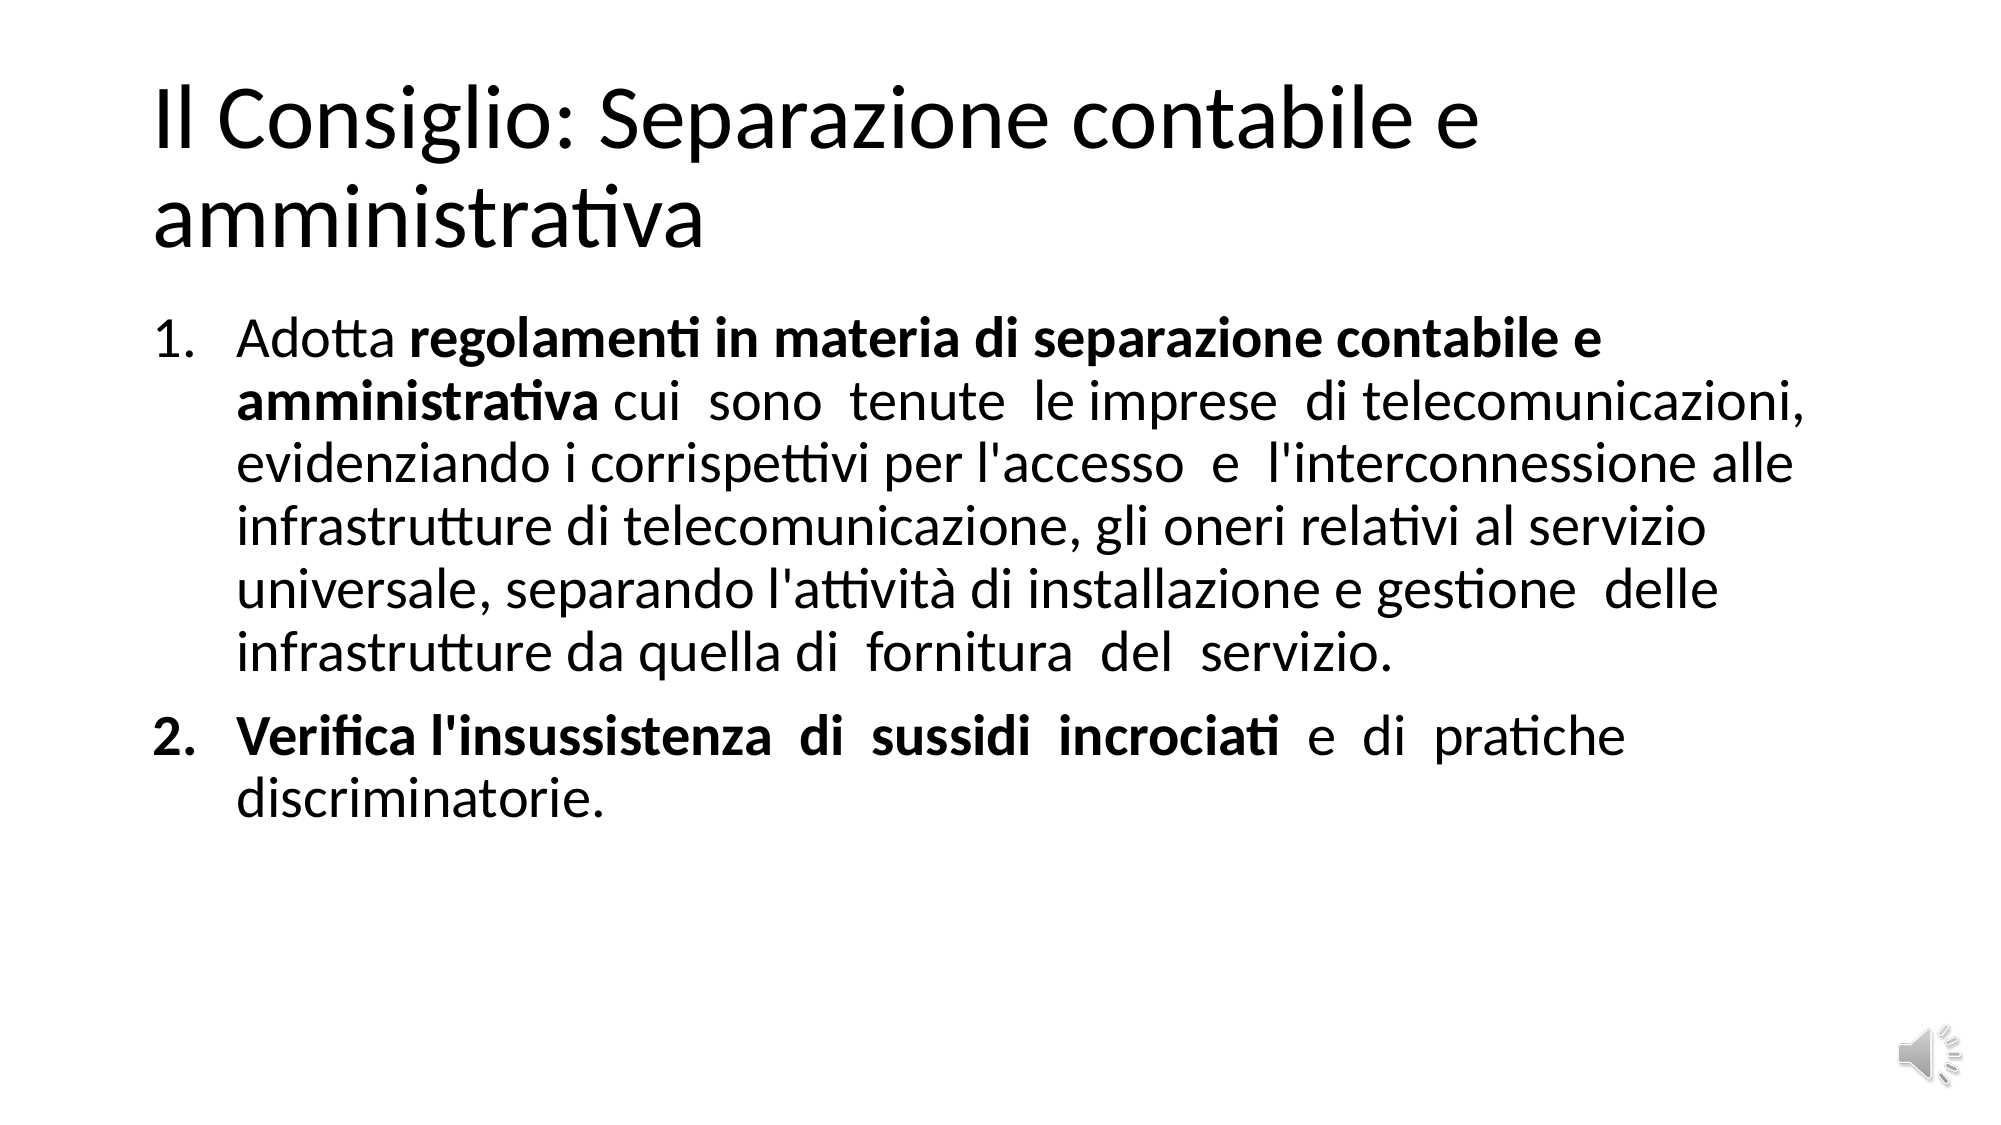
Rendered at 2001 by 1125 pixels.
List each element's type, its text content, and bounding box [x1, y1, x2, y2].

picture [1897, 1022, 1965, 1090]
list Adotta regolamenti in materia di separazione contabile e amministrativa cui sono tenute le imprese di telecomunicazioni, evidenziando i corrispettivi per l'accesso e l'interconnessione alle infrastrutture di telecomunicazione, gli oneri relativi al servizio universale, separando l'attività di installazione e gestione delle infrastrutture da quella di fornitura del servizio. Verifica l'insussistenza di sussidi incrociati e di pratiche discriminatorie. [137, 299, 1863, 1014]
title Il Consiglio: Separazione contabile e amministrativa [137, 59, 1863, 278]
